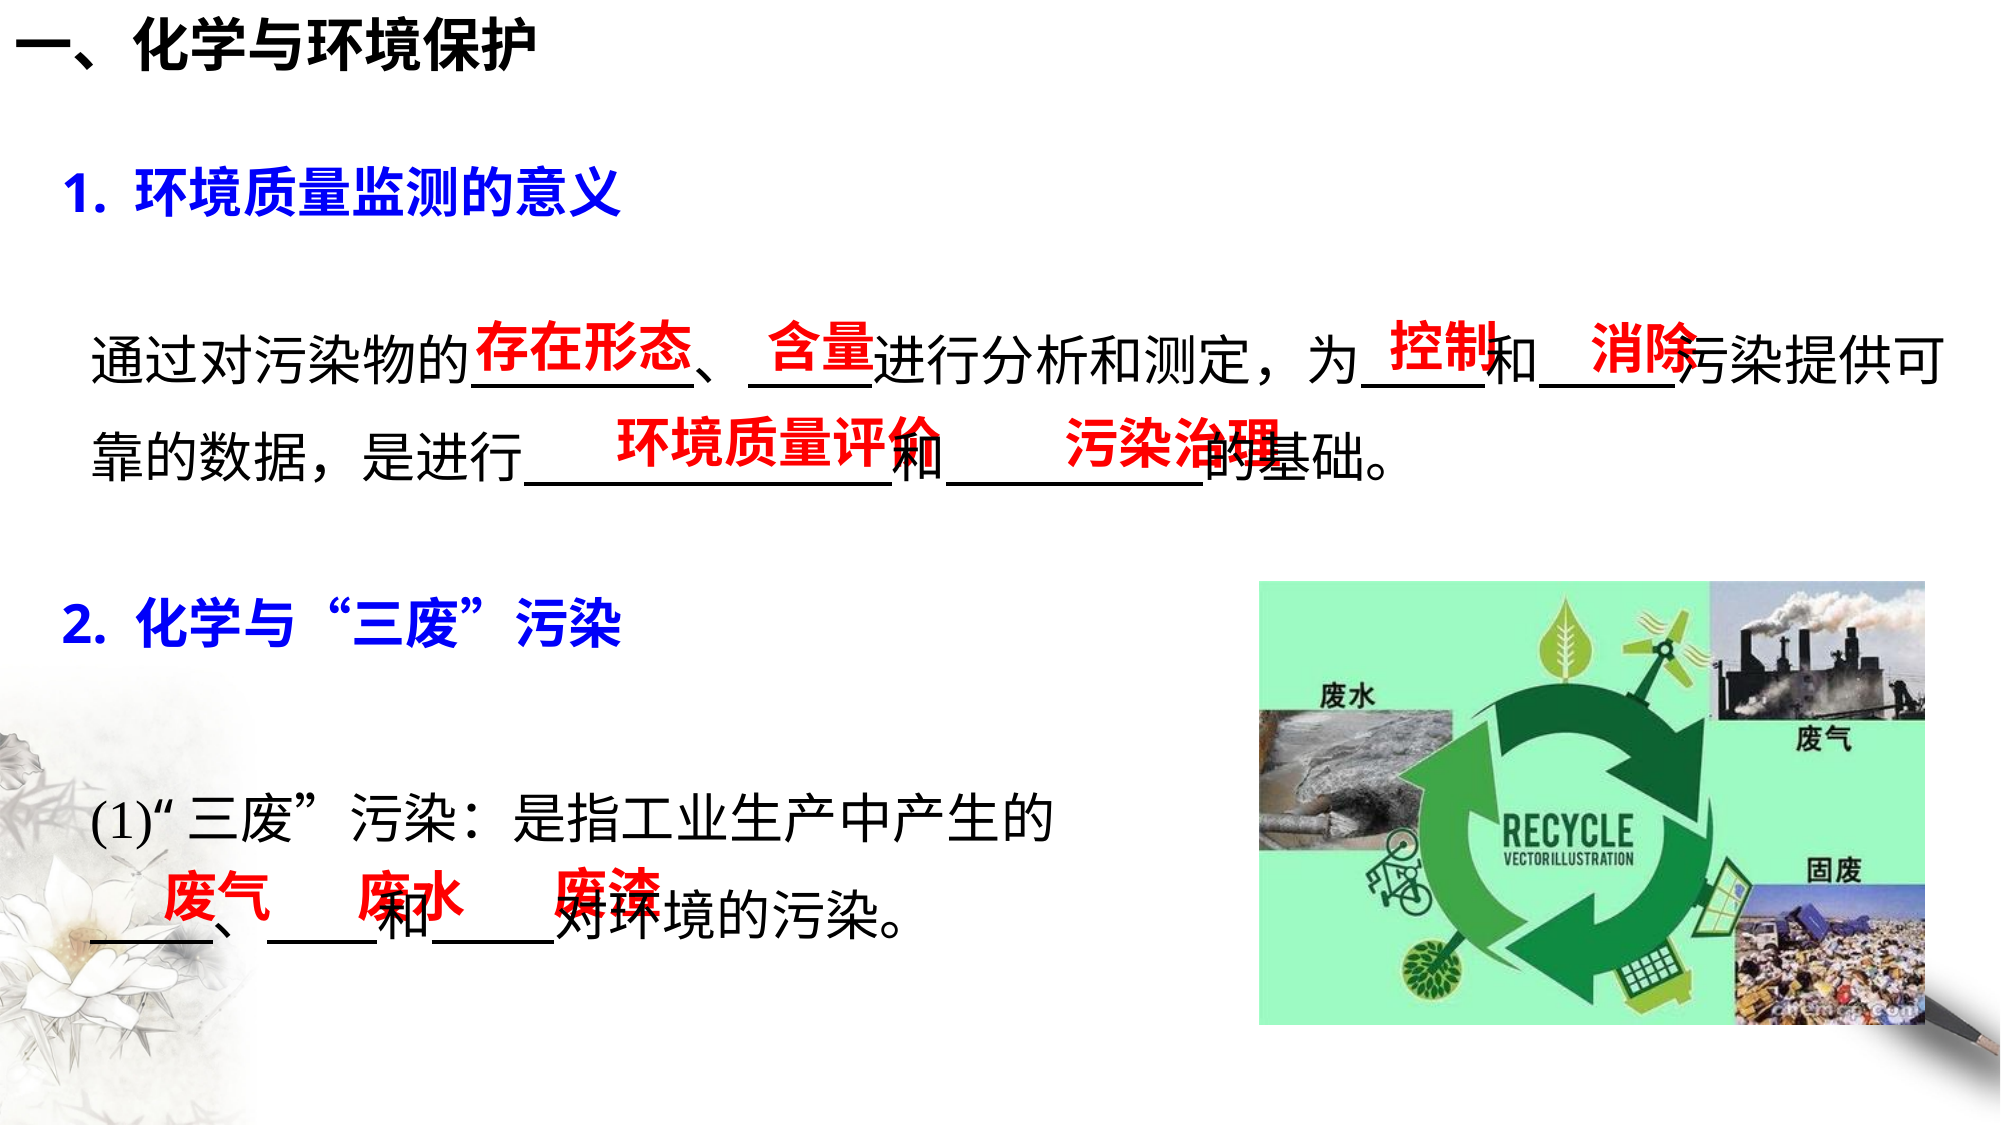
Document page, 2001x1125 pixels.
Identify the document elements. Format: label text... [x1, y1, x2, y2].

text_box 1. 环境质量监测的意义 [46, 151, 656, 232]
picture [0, 0, 2001, 1125]
text_box 通过对污染物的 、 进行分析和测定，为 和 污染提供可靠的数据，是进行 和 的基础。 [75, 285, 1962, 496]
text_box (1)“三废”污染：是指工业生产中产生的 、 和 对环境的污染。 [75, 744, 1071, 954]
text_box 一、化学与环境保护 [0, 0, 657, 92]
text_box 2. 化学与“三废”污染 [46, 581, 656, 662]
